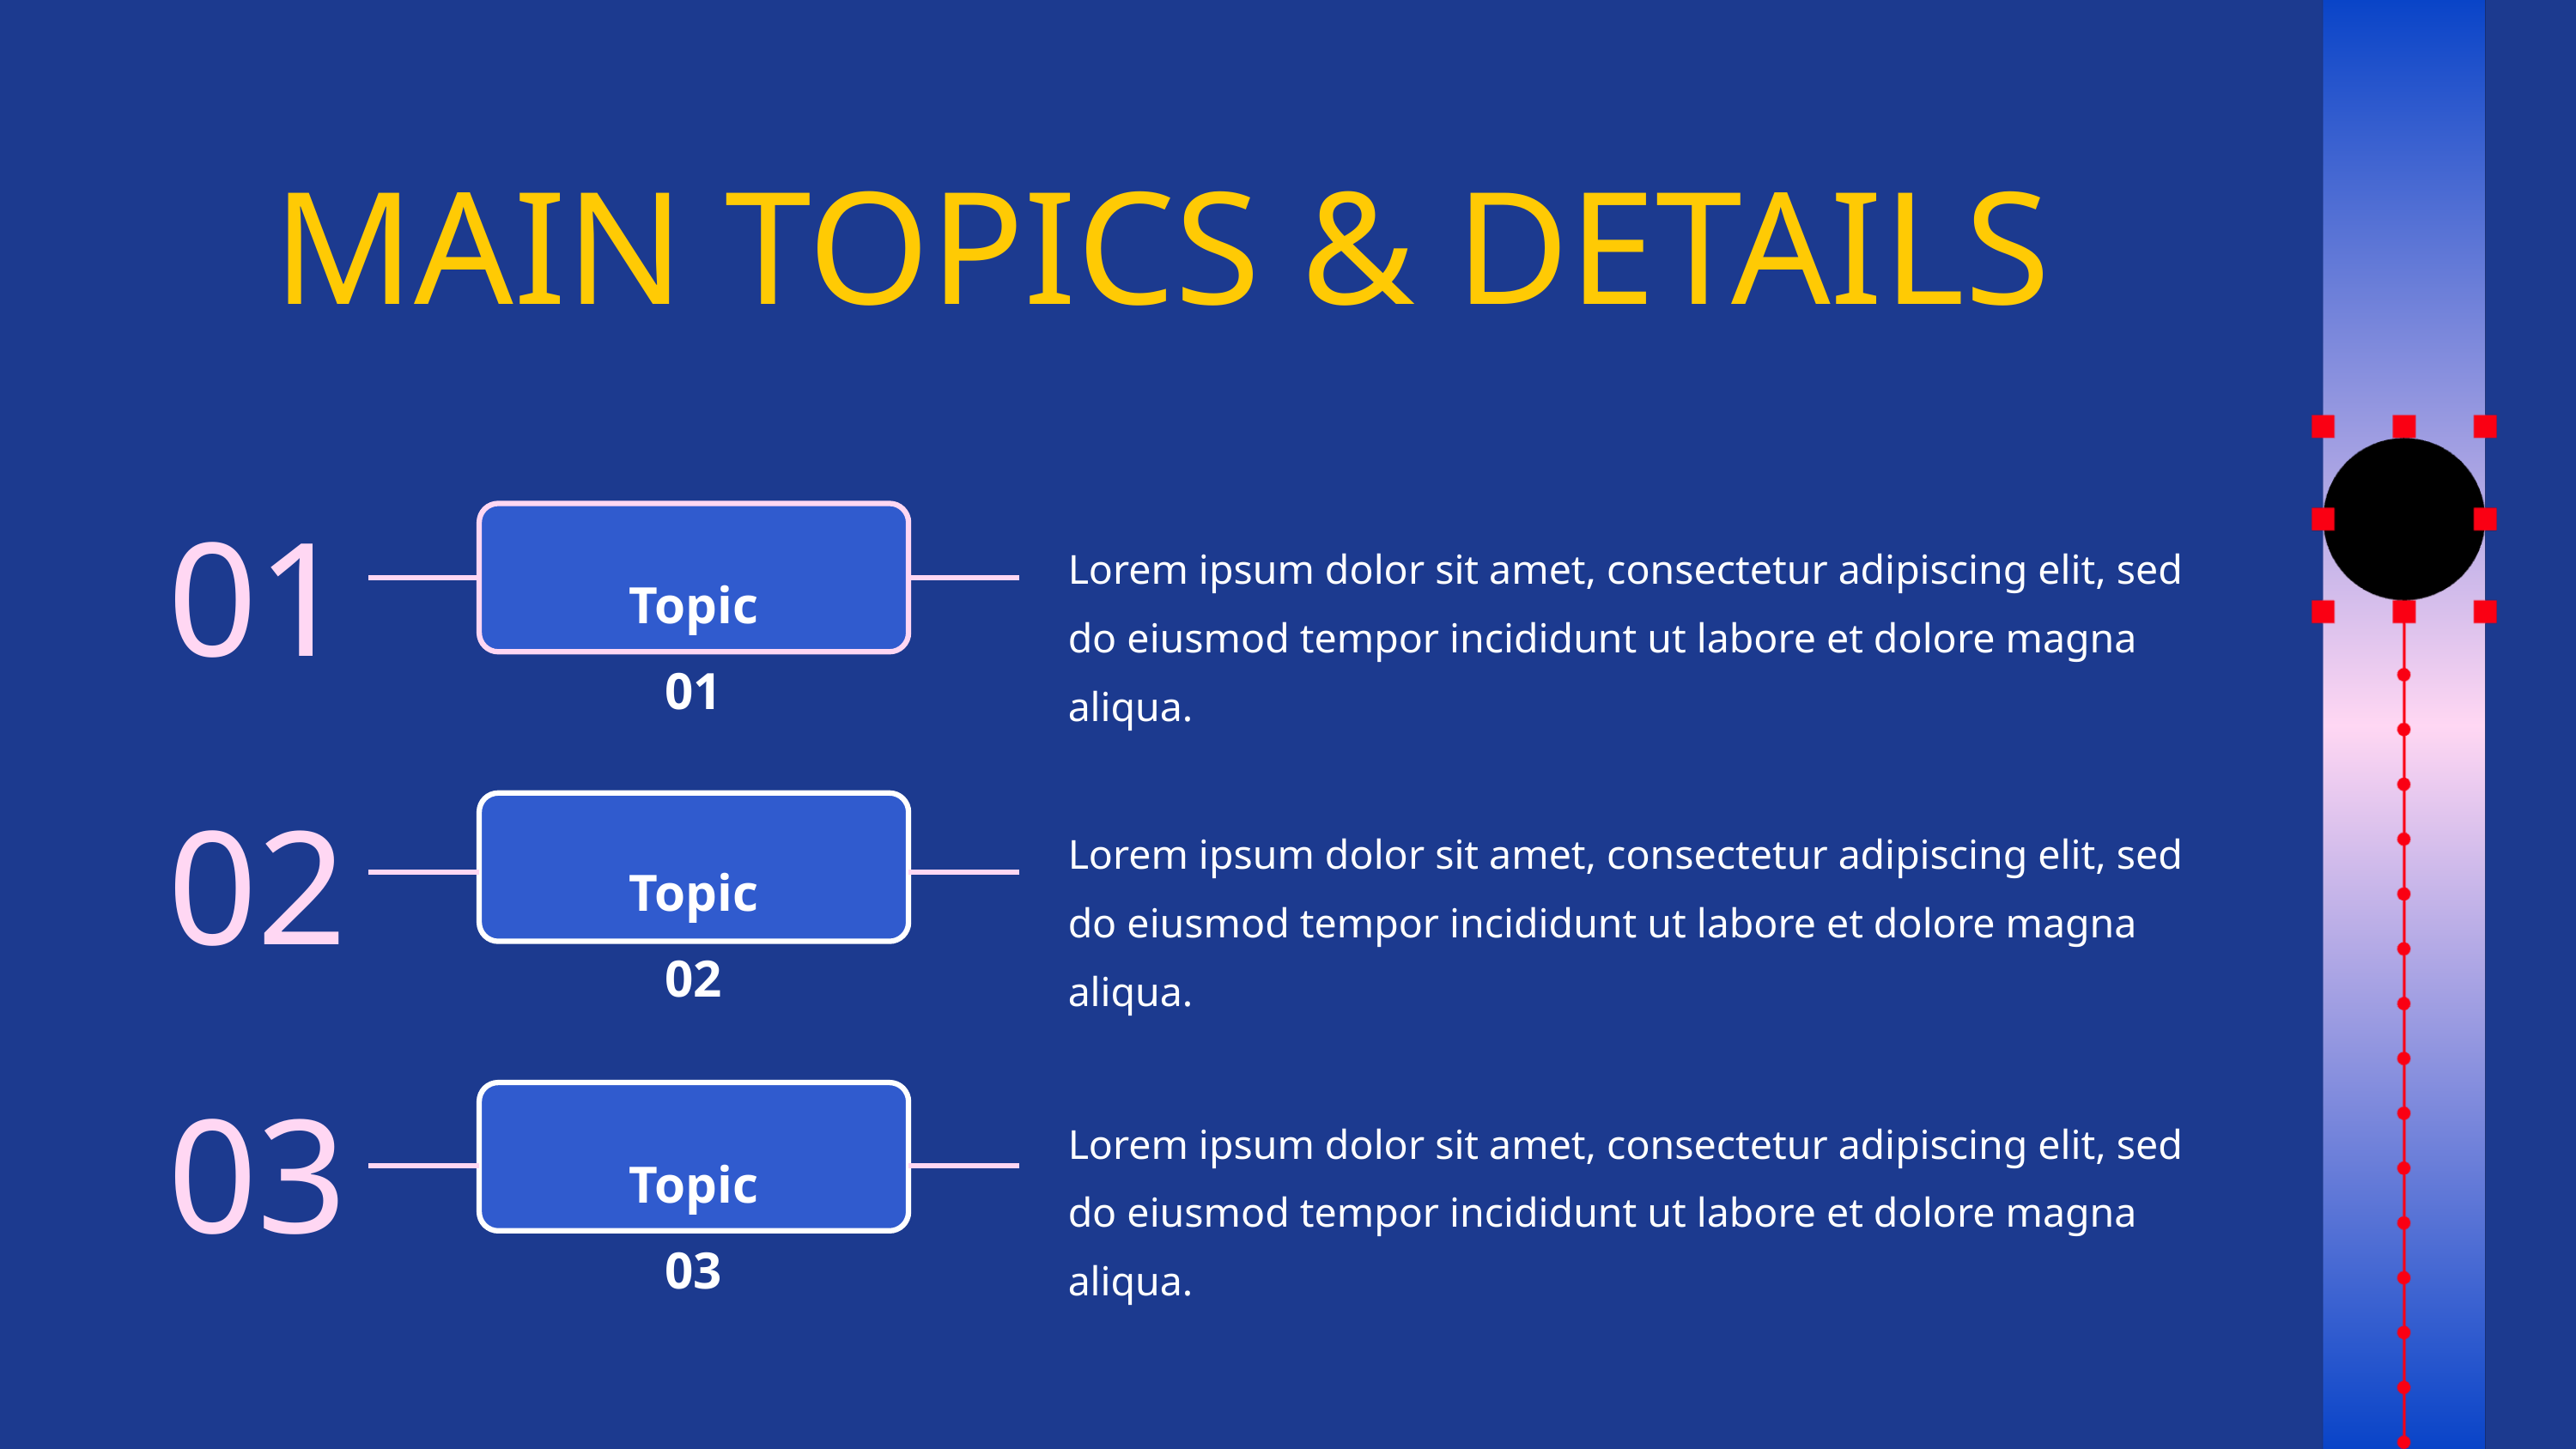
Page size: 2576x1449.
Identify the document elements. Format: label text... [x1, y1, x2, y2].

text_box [478, 1057, 909, 1232]
text_box Topic 03 [596, 1239, 792, 1299]
text_box 01 [116, 491, 398, 688]
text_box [478, 477, 909, 652]
text_box Lorem ipsum dolor sit amet, consectetur adipiscing elit, sed do eiusmod tempor incididunt ut labore et dolore magna aliqua. [1067, 809, 2221, 1015]
text_box Topic 01 [596, 659, 792, 720]
text_box Lorem ipsum dolor sit amet, consectetur adipiscing elit, sed do eiusmod tempor incididunt ut labore et dolore magna aliqua. [1067, 1098, 2221, 1304]
text_box 02 [116, 779, 398, 977]
picture [2311, 0, 2498, 1449]
text_box MAIN TOPICS & DETAILS [254, 113, 2071, 336]
text_box 03 [116, 1068, 398, 1265]
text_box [478, 767, 909, 942]
text_box Topic 02 [596, 949, 792, 1008]
text_box Lorem ipsum dolor sit amet, consectetur adipiscing elit, sed do eiusmod tempor incididunt ut labore et dolore magna aliqua. [1067, 524, 2221, 730]
